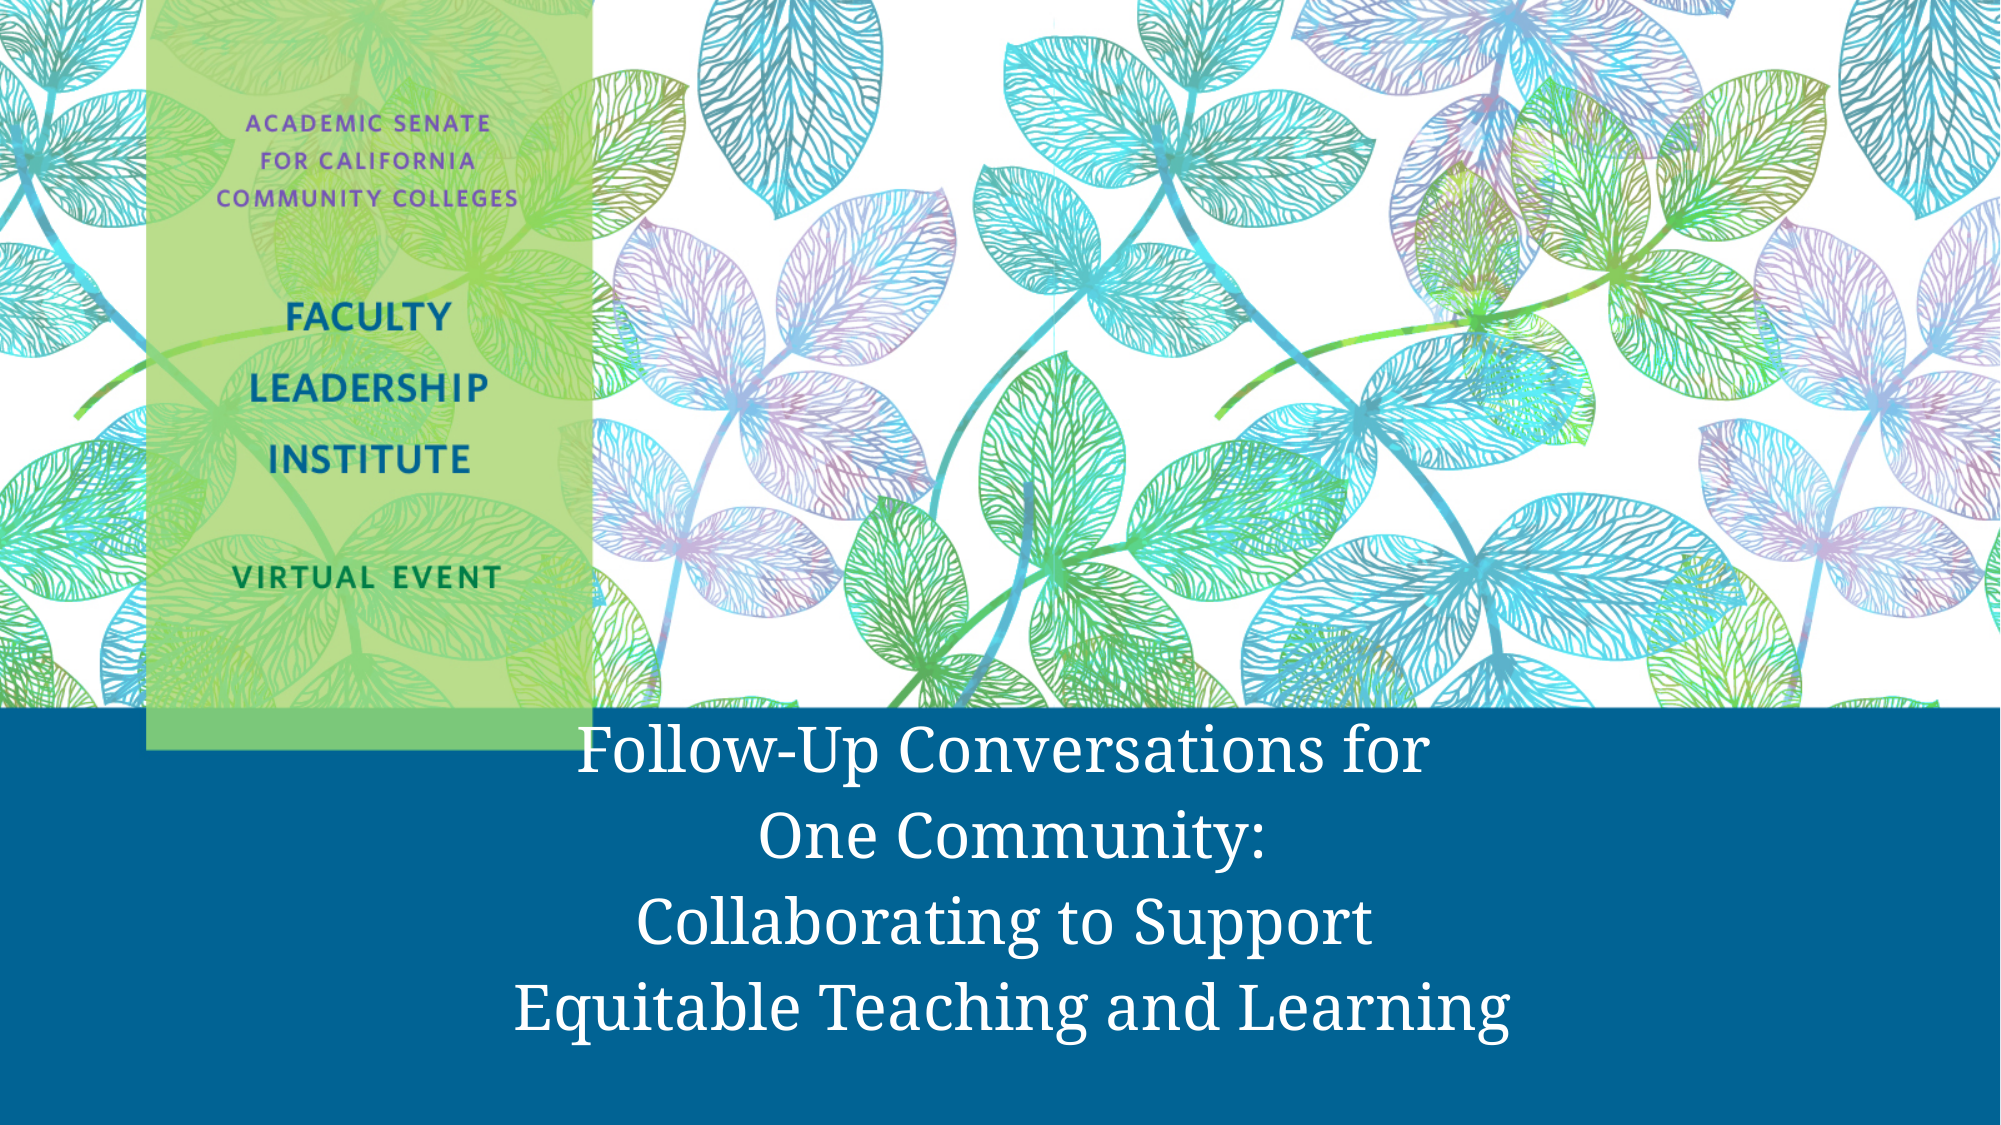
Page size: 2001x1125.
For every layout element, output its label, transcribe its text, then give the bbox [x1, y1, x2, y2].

picture [0, 0, 2001, 750]
title Follow-Up Conversations for One Community: Collaborating to Support Equitable Teaching and Learning [157, 611, 1869, 1062]
